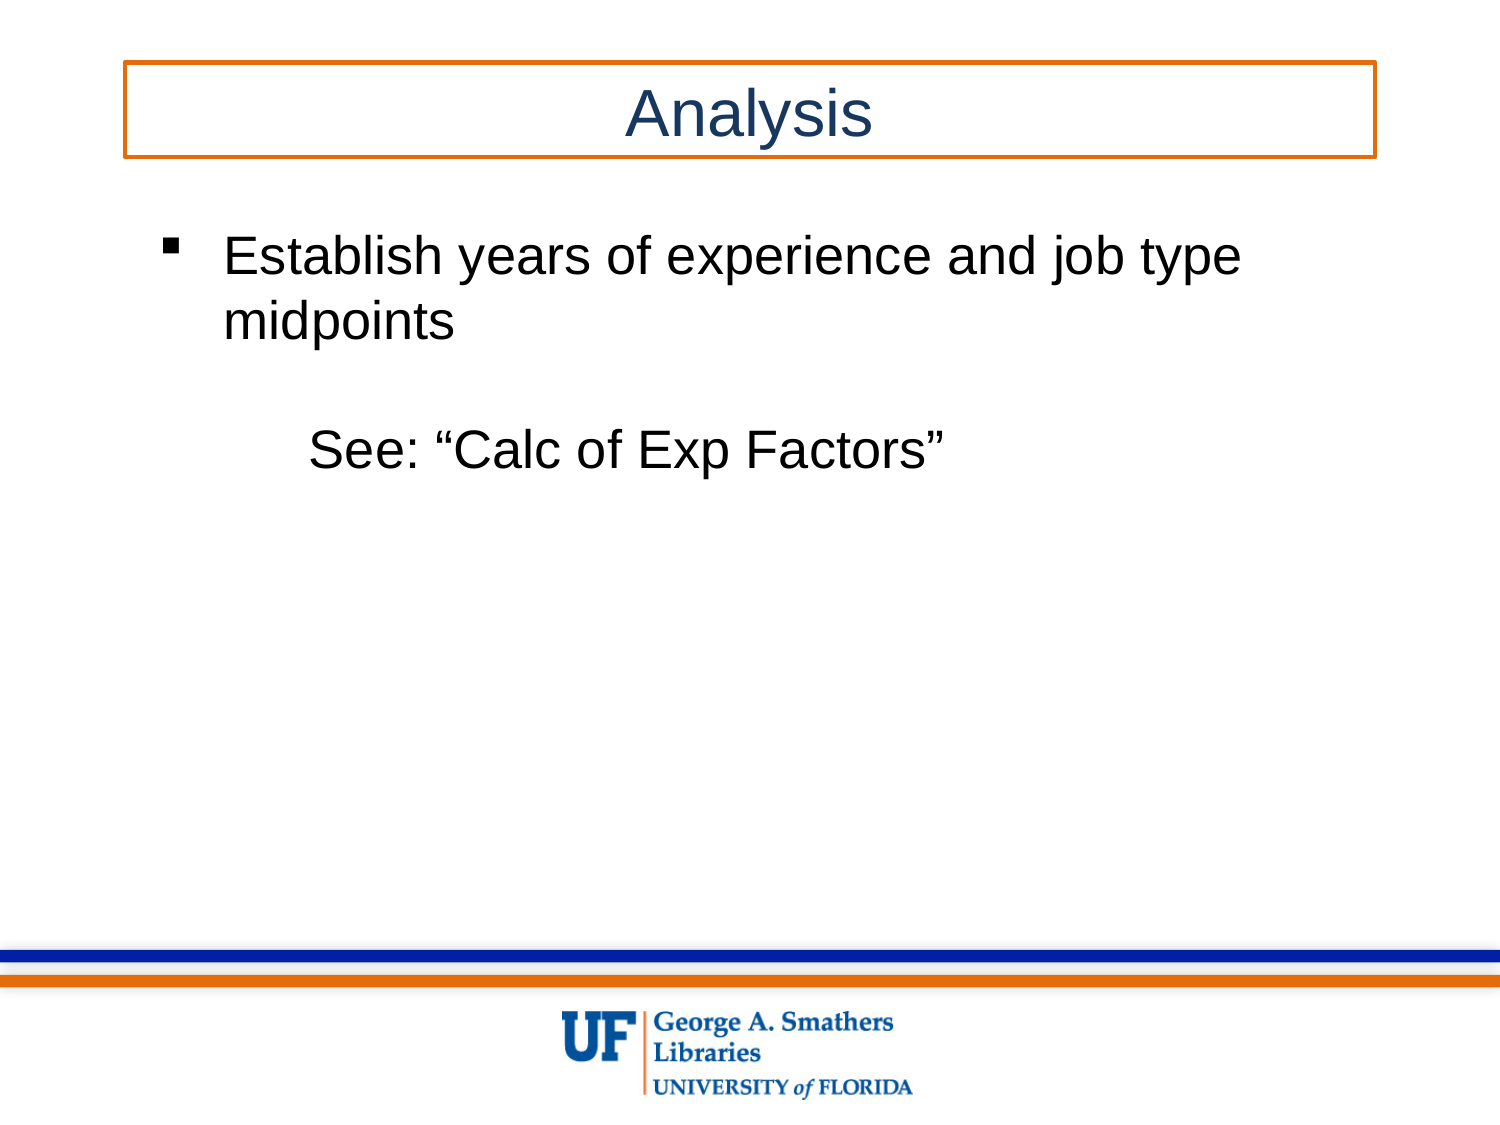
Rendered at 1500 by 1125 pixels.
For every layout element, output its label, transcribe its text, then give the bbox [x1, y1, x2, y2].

picture [562, 1011, 913, 1101]
subtitle Establish years of experience and job type midpoints See: “Calc of Exp Factors” [143, 212, 1357, 913]
text_box Analysis [125, 62, 1375, 158]
text_box [0, 948, 1500, 965]
text_box [0, 973, 1500, 989]
